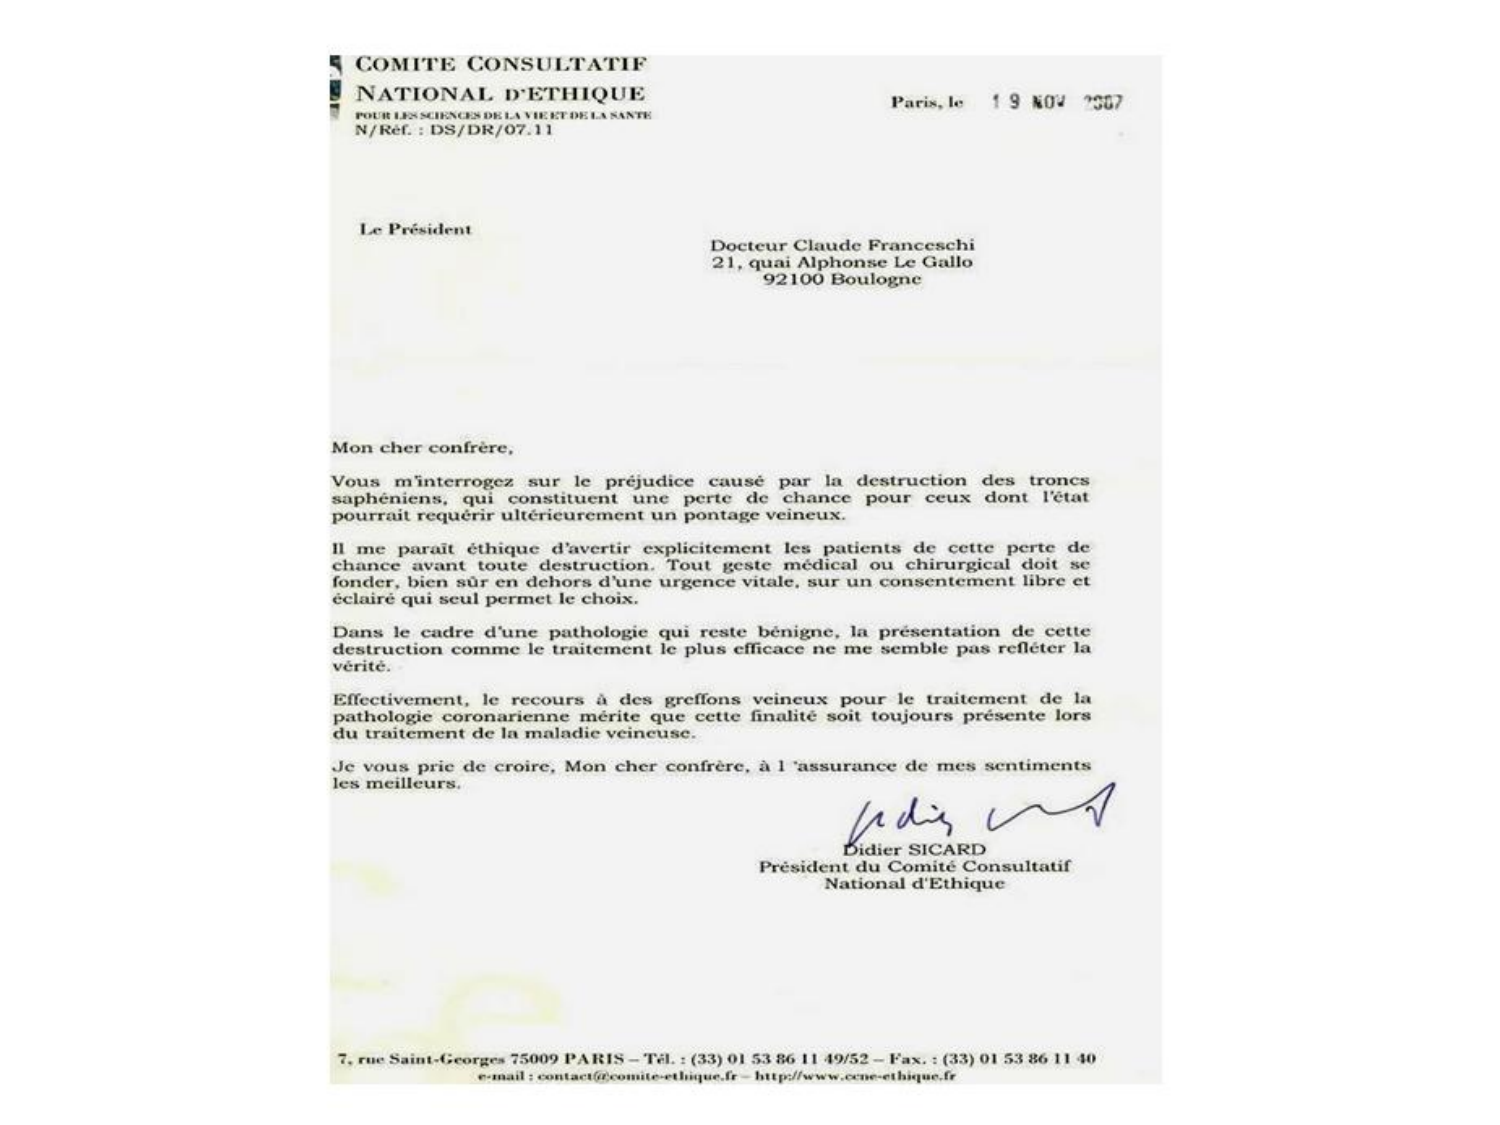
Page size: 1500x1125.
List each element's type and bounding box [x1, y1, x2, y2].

picture [300, 6, 1177, 1125]
